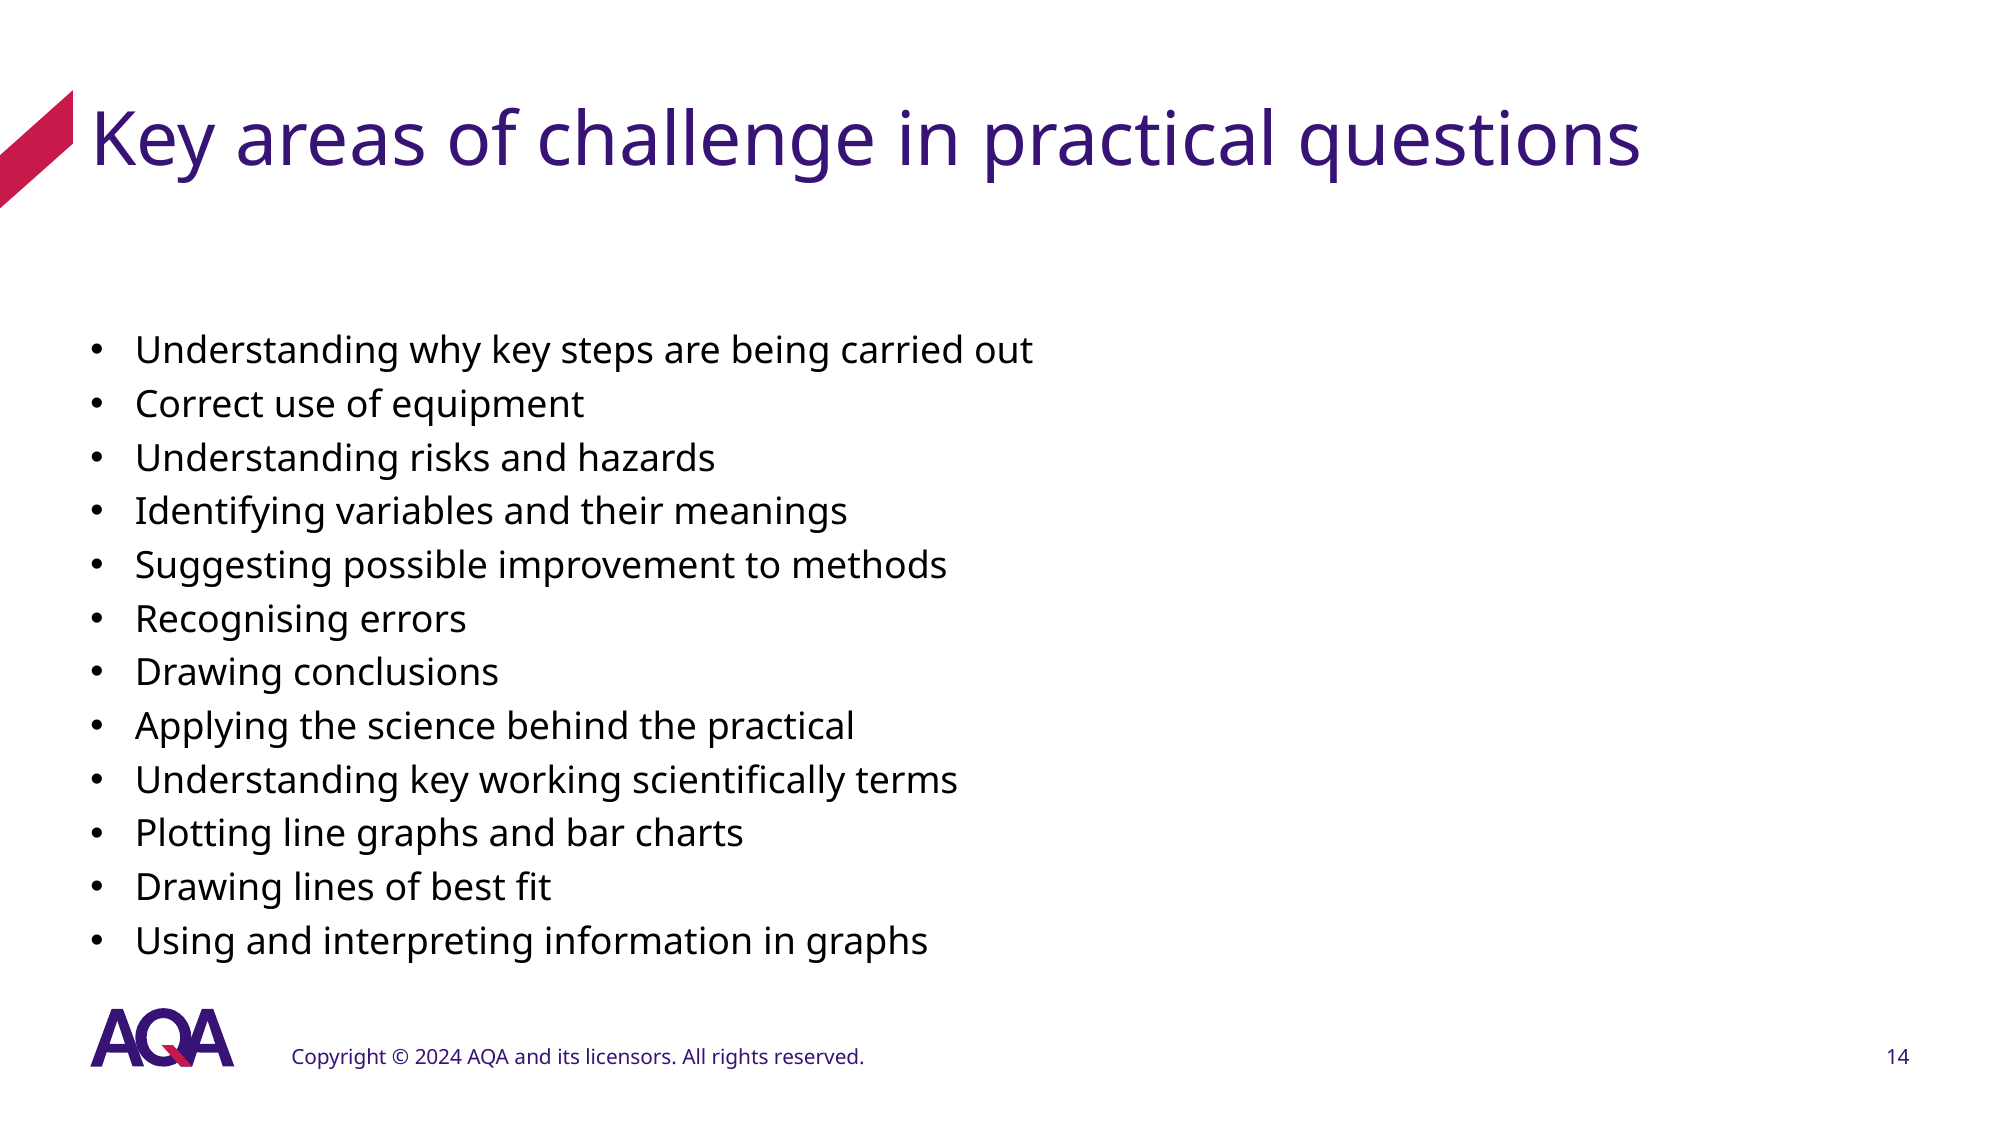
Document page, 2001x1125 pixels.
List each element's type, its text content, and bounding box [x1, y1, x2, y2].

title Key areas of challenge in practical questions [90, 90, 1927, 283]
slide_number 14 [1769, 1012, 1910, 1072]
list Understanding why key steps are being carried out Correct use of equipment Understanding risks and hazards Identifying variables and their meanings Suggesting possible improvement to methods Recognising errors Drawing conclusions Applying the science behind the practical Understanding key working scientifically terms Plotting line graphs and bar charts Drawing lines of best fit Using and interpreting information in graphs [90, 321, 1910, 1000]
footer Copyright © 2024 AQA and its licensors. All rights reserved. [291, 1012, 1480, 1072]
